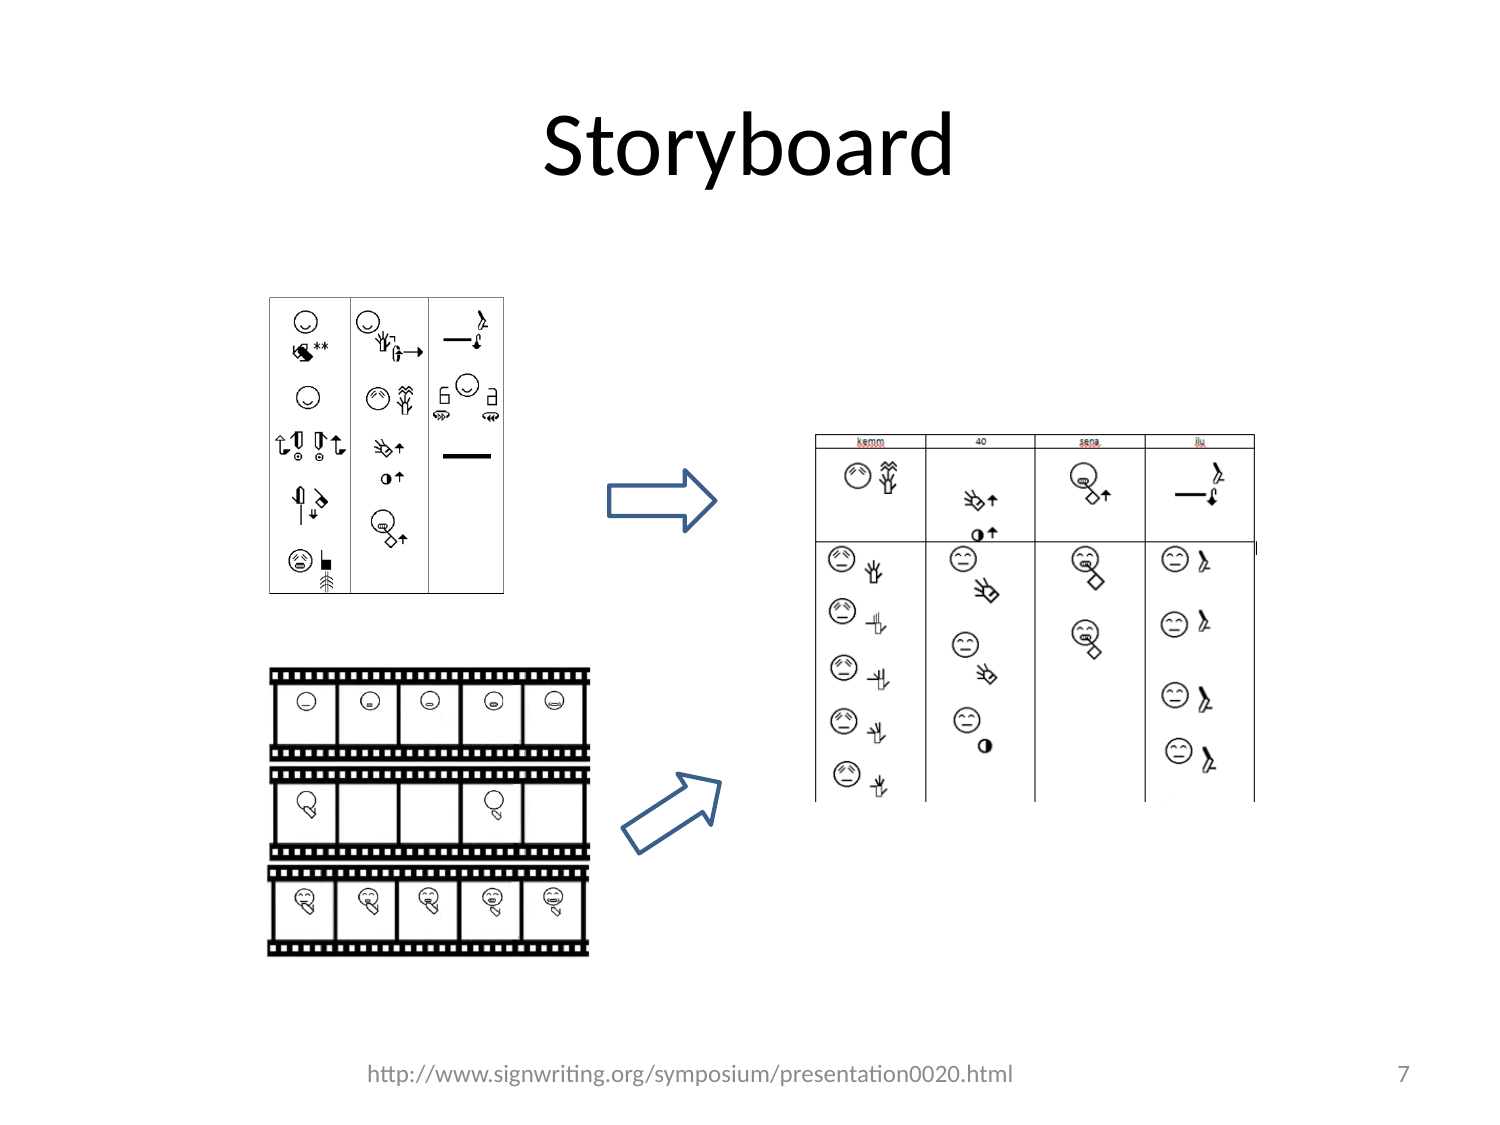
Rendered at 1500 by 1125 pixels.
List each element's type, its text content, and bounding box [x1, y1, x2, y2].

title Storyboard [75, 45, 1425, 233]
footer http://www.signwriting.org/symposium/presentation0020.html [336, 1042, 1046, 1103]
picture [264, 293, 508, 597]
picture [812, 432, 1257, 802]
text_box [607, 468, 718, 534]
slide_number 7 [1074, 1042, 1425, 1103]
text_box [620, 771, 722, 856]
picture [265, 664, 594, 959]
